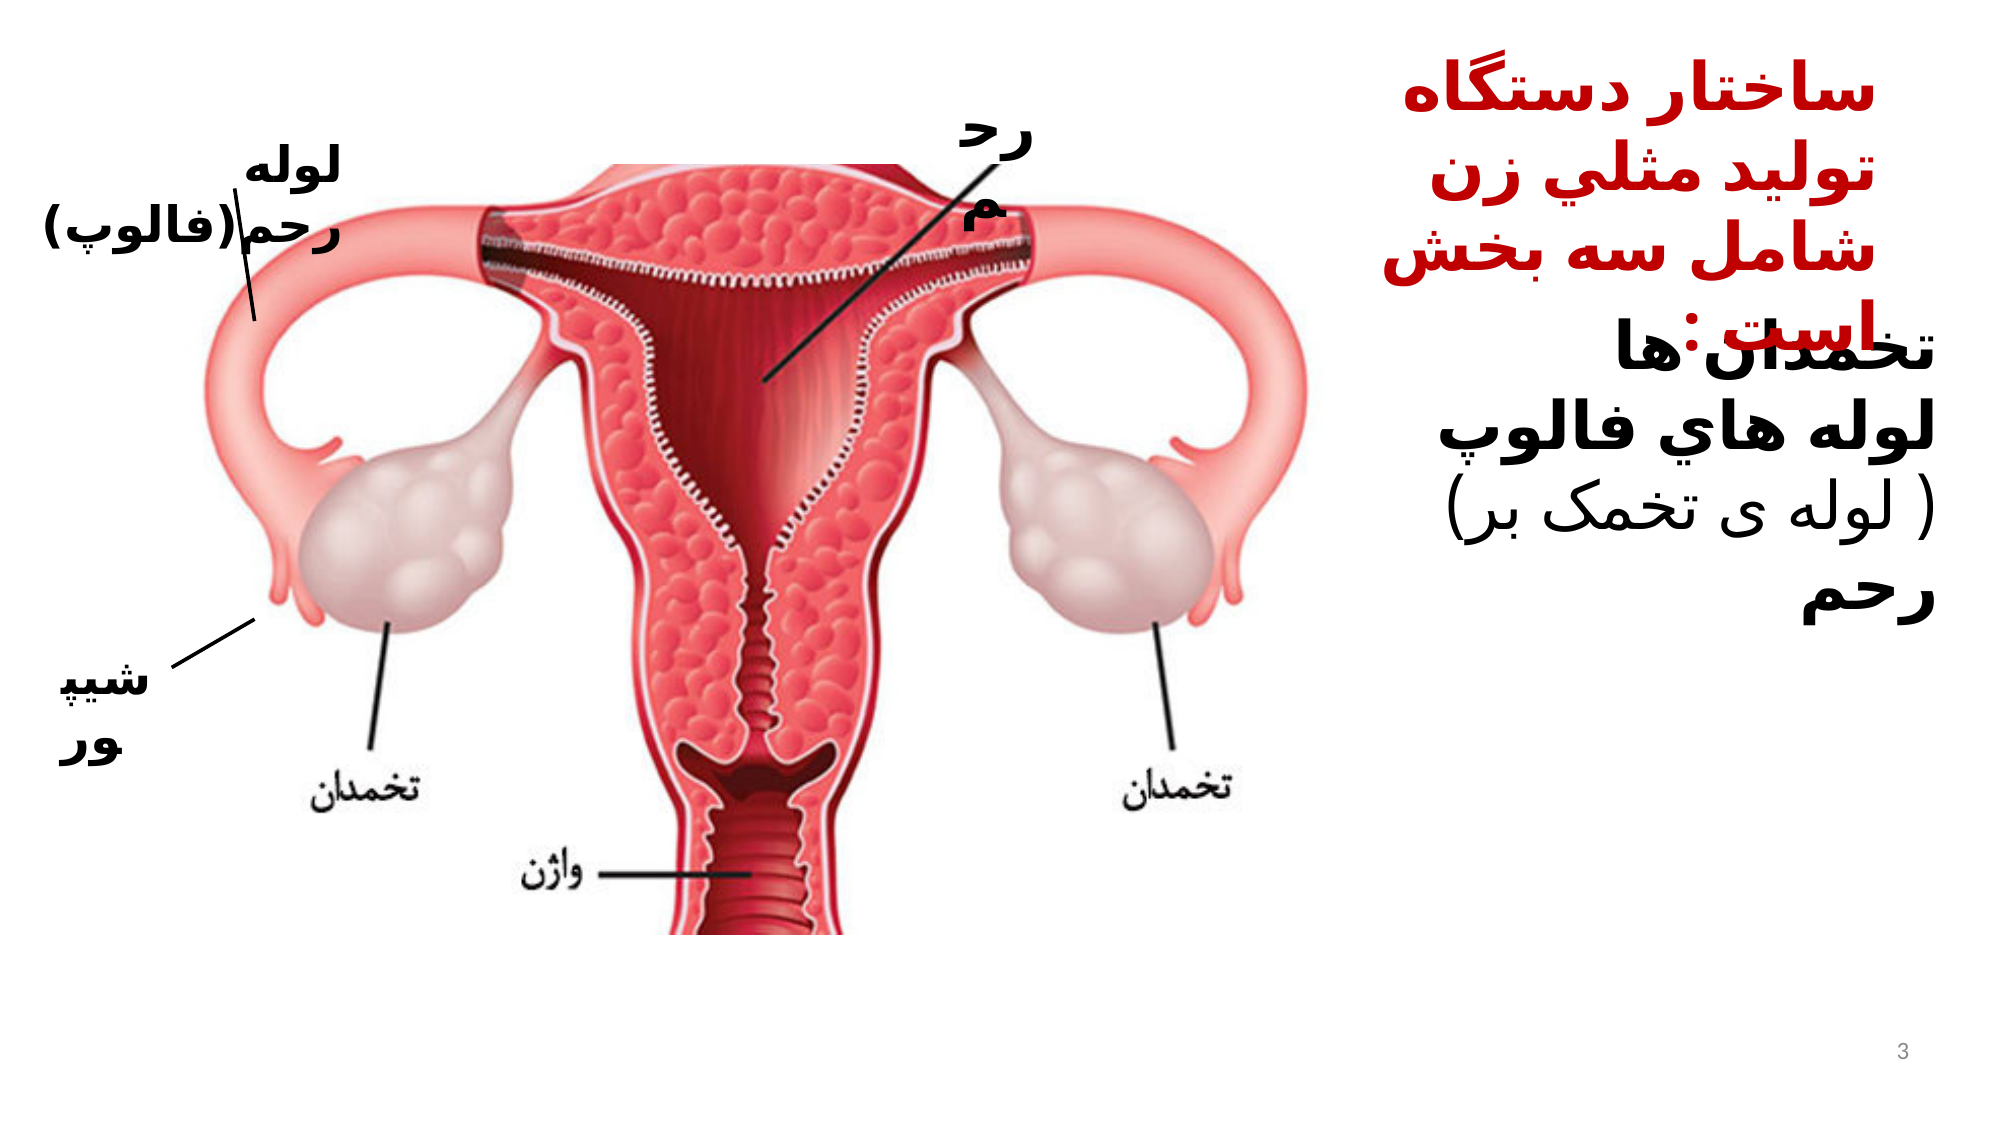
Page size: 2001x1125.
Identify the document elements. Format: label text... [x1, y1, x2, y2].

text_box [171, 619, 255, 668]
slide_number 3 [1466, 1008, 1925, 1091]
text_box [234, 188, 255, 321]
text_box تخمدان ها لوله هاي فالوپ ( لوله ی تخمک بر) رحم [1348, 295, 1954, 630]
text_box شیپور [46, 637, 171, 773]
picture [171, 164, 1348, 935]
text_box رحم [946, 82, 1061, 164]
text_box ساختار دستگاه توليد مثلي زن شامل سه بخش است : [1274, 36, 1895, 372]
text_box لوله رحم(فالوپ) [24, 125, 358, 260]
